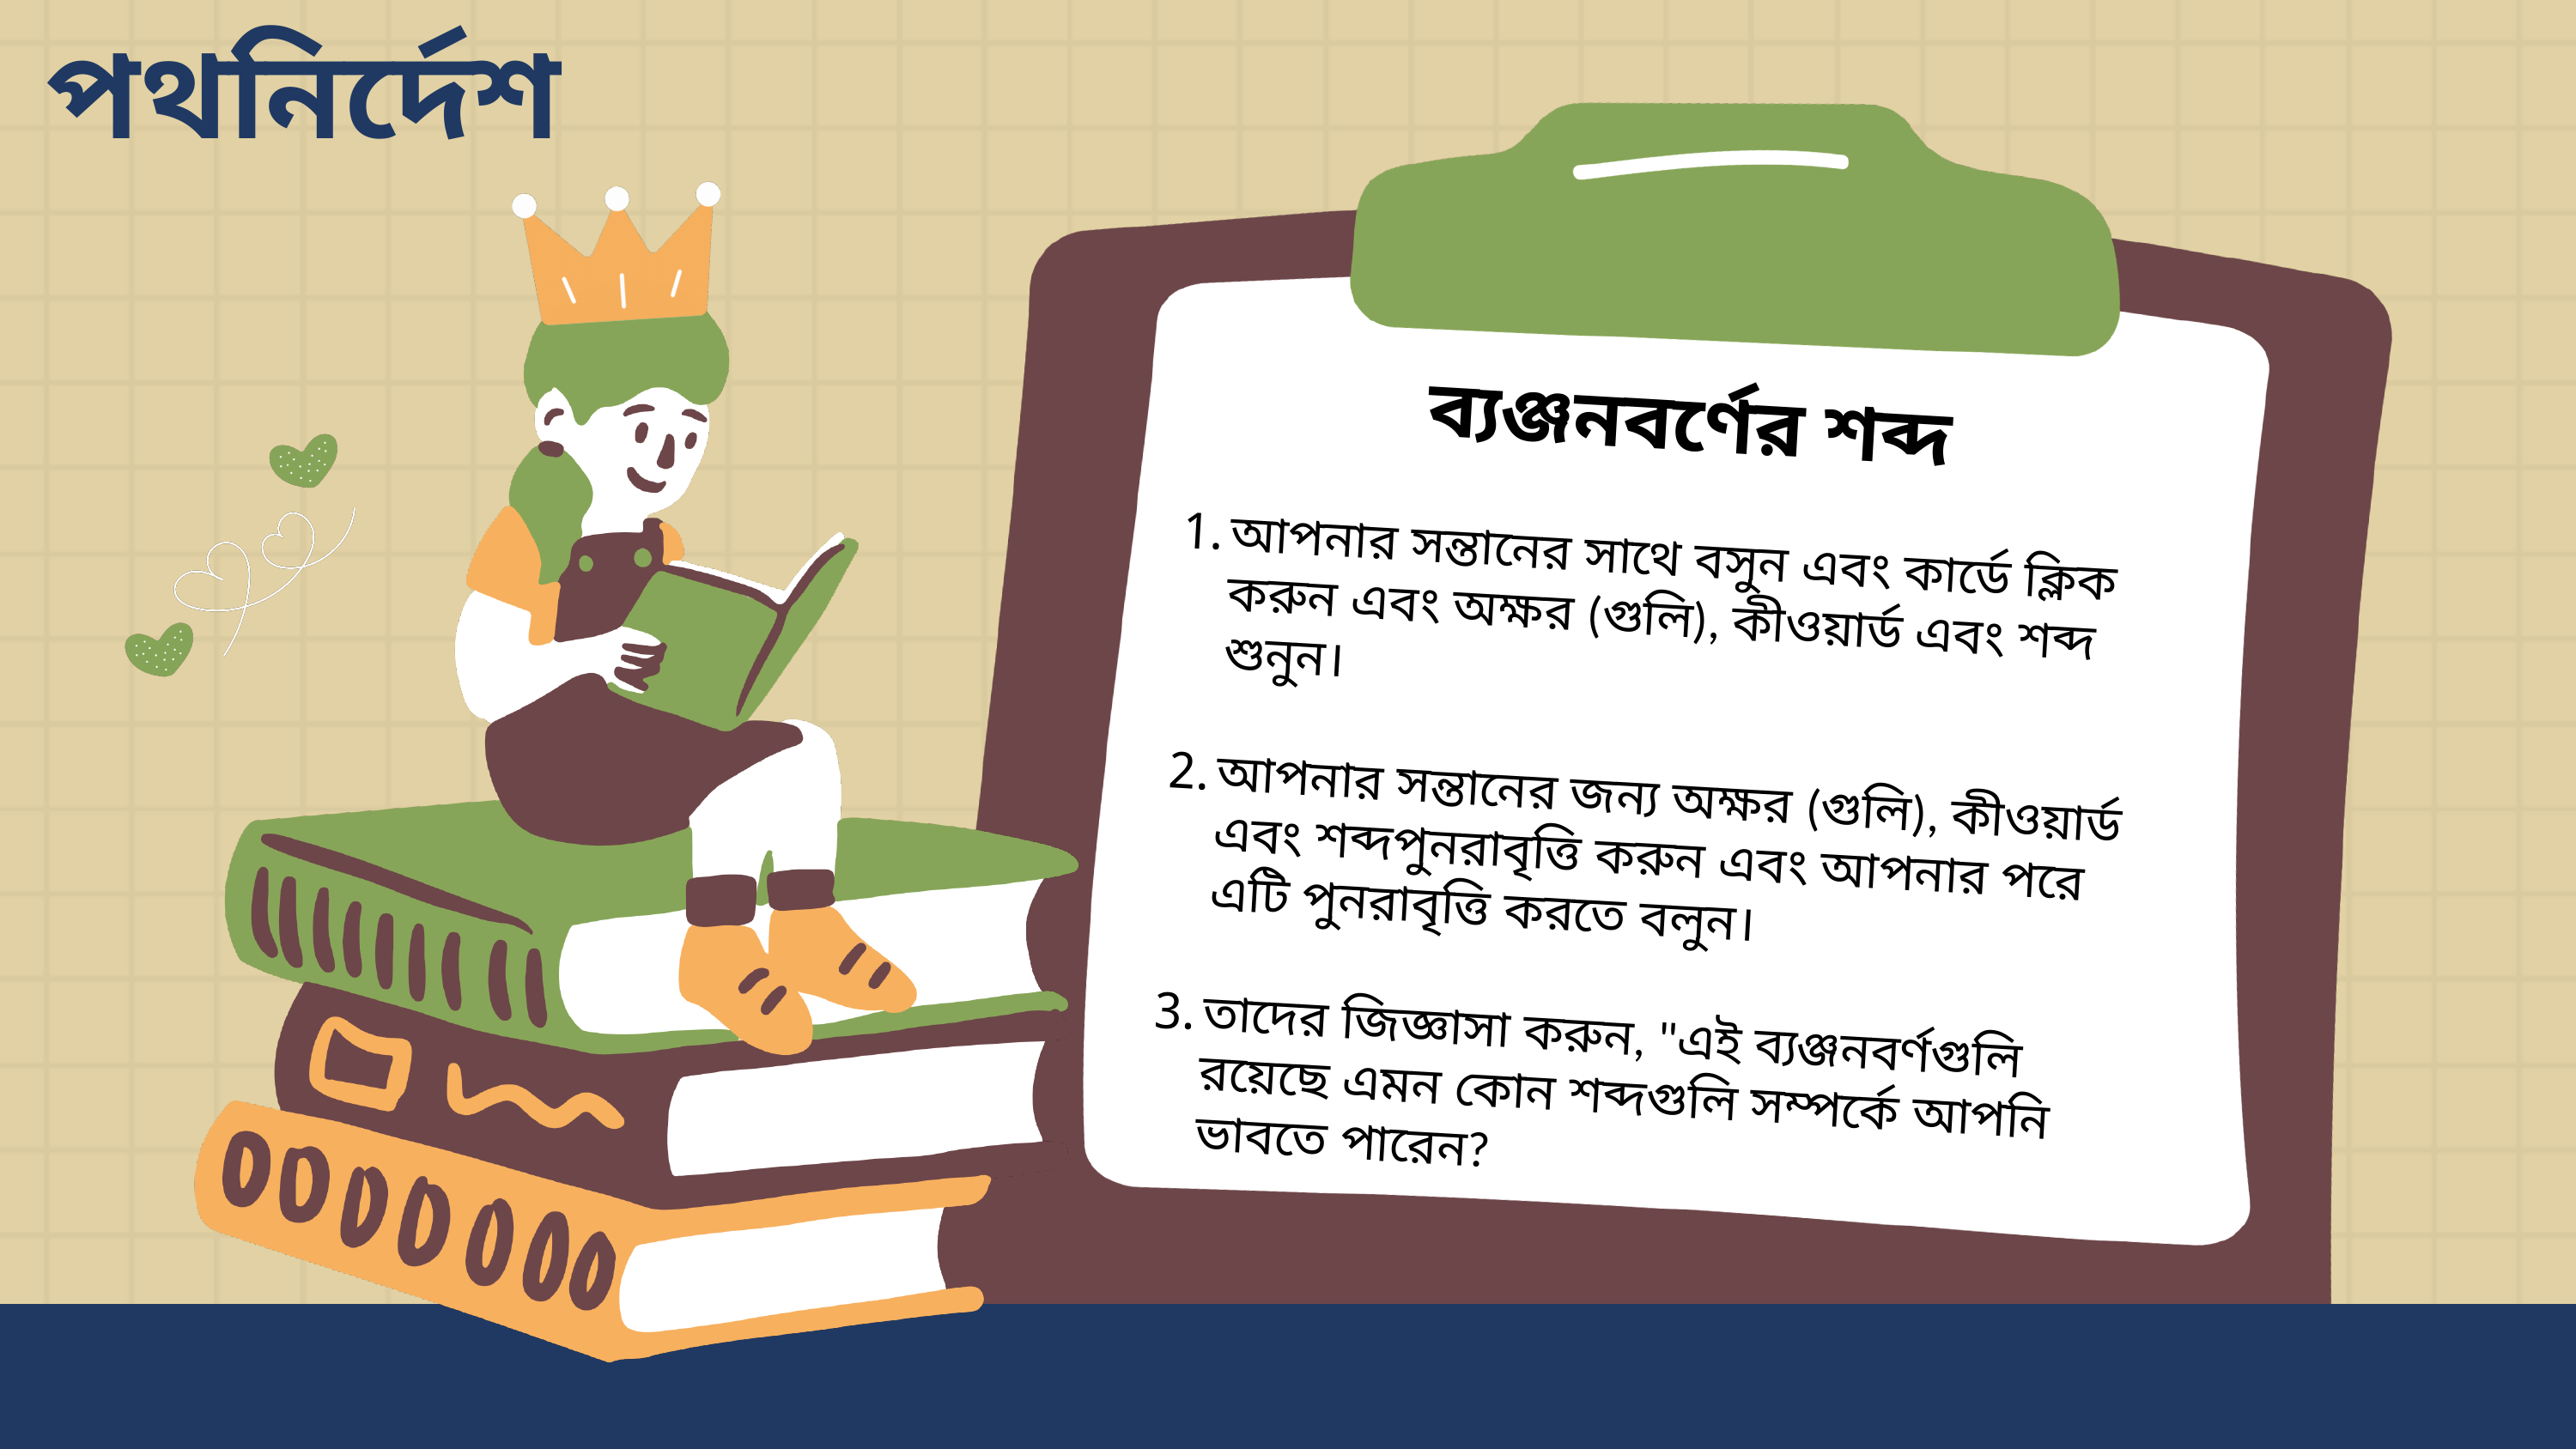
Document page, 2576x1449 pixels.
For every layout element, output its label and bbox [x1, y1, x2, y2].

text_box [0, 1303, 2576, 1449]
picture [0, 0, 2576, 1363]
